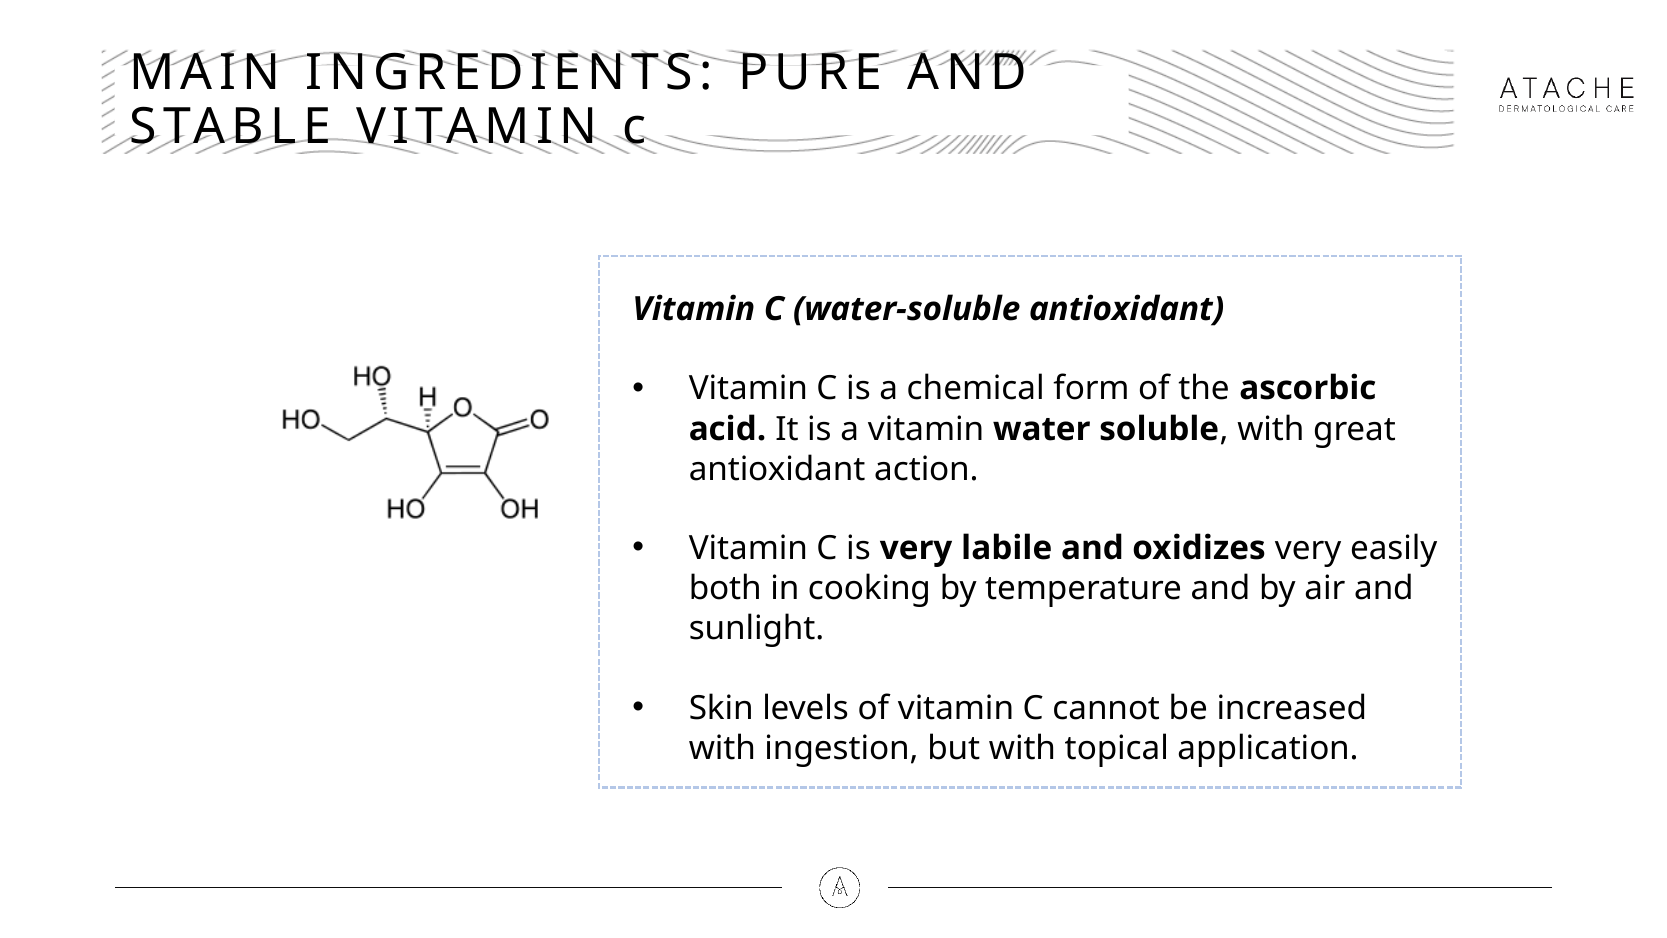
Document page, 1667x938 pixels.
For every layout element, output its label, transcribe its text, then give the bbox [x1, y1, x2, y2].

title MAIN INGREDIENTS: PURE AND STABLE VITAMIN c [114, 65, 1129, 136]
text_box [598, 255, 1462, 789]
picture [815, 894, 864, 912]
picture [279, 362, 553, 523]
picture [72, 18, 1667, 177]
text_box Vitamin C (water-soluble antioxidant) Vitamin C is a chemical form of the ascorbic acid. It is a vitamin water soluble, with great antioxidant action. Vitamin C is very labile and oxidizes very easily both in cooking by temperature and by air and sunlight. Skin levels of vitamin C cannot be increased with ingestion, but with topical application. [617, 788, 1457, 894]
